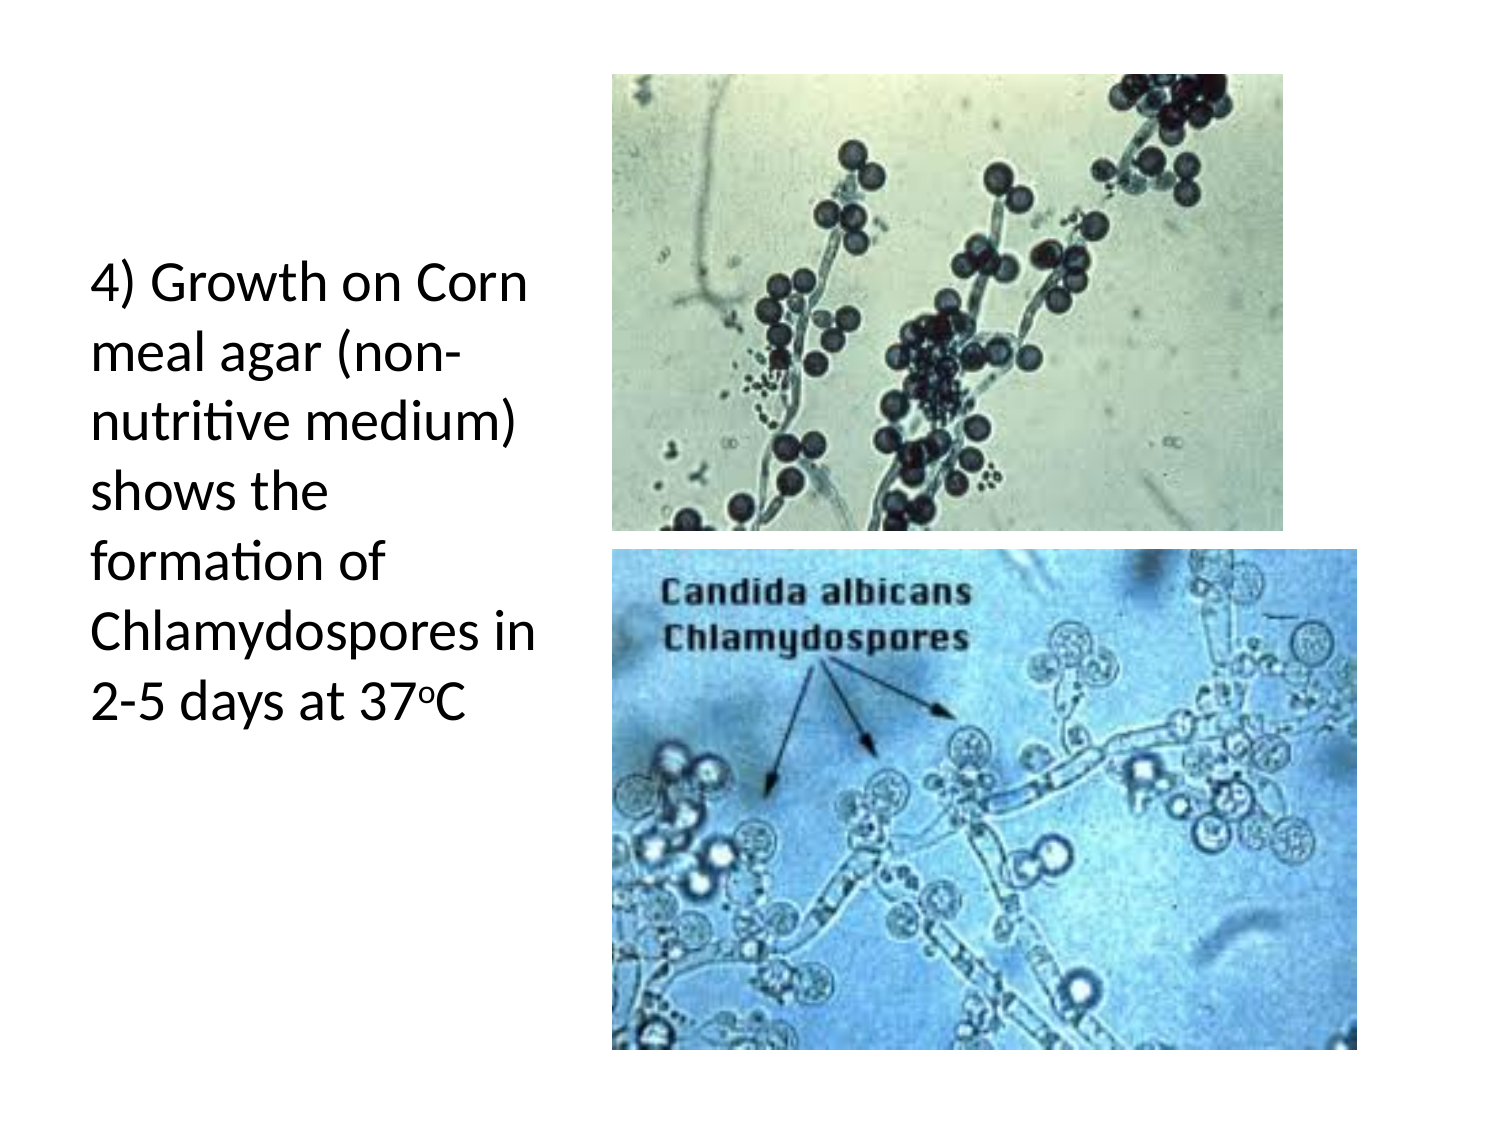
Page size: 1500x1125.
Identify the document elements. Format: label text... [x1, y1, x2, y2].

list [612, 549, 1357, 1050]
list 4) Growth on Corn meal agar (non-nutritive medium) shows the formation of Chlamydospores in 2-5 days at 37oC [75, 235, 569, 1005]
picture [612, 74, 1283, 531]
